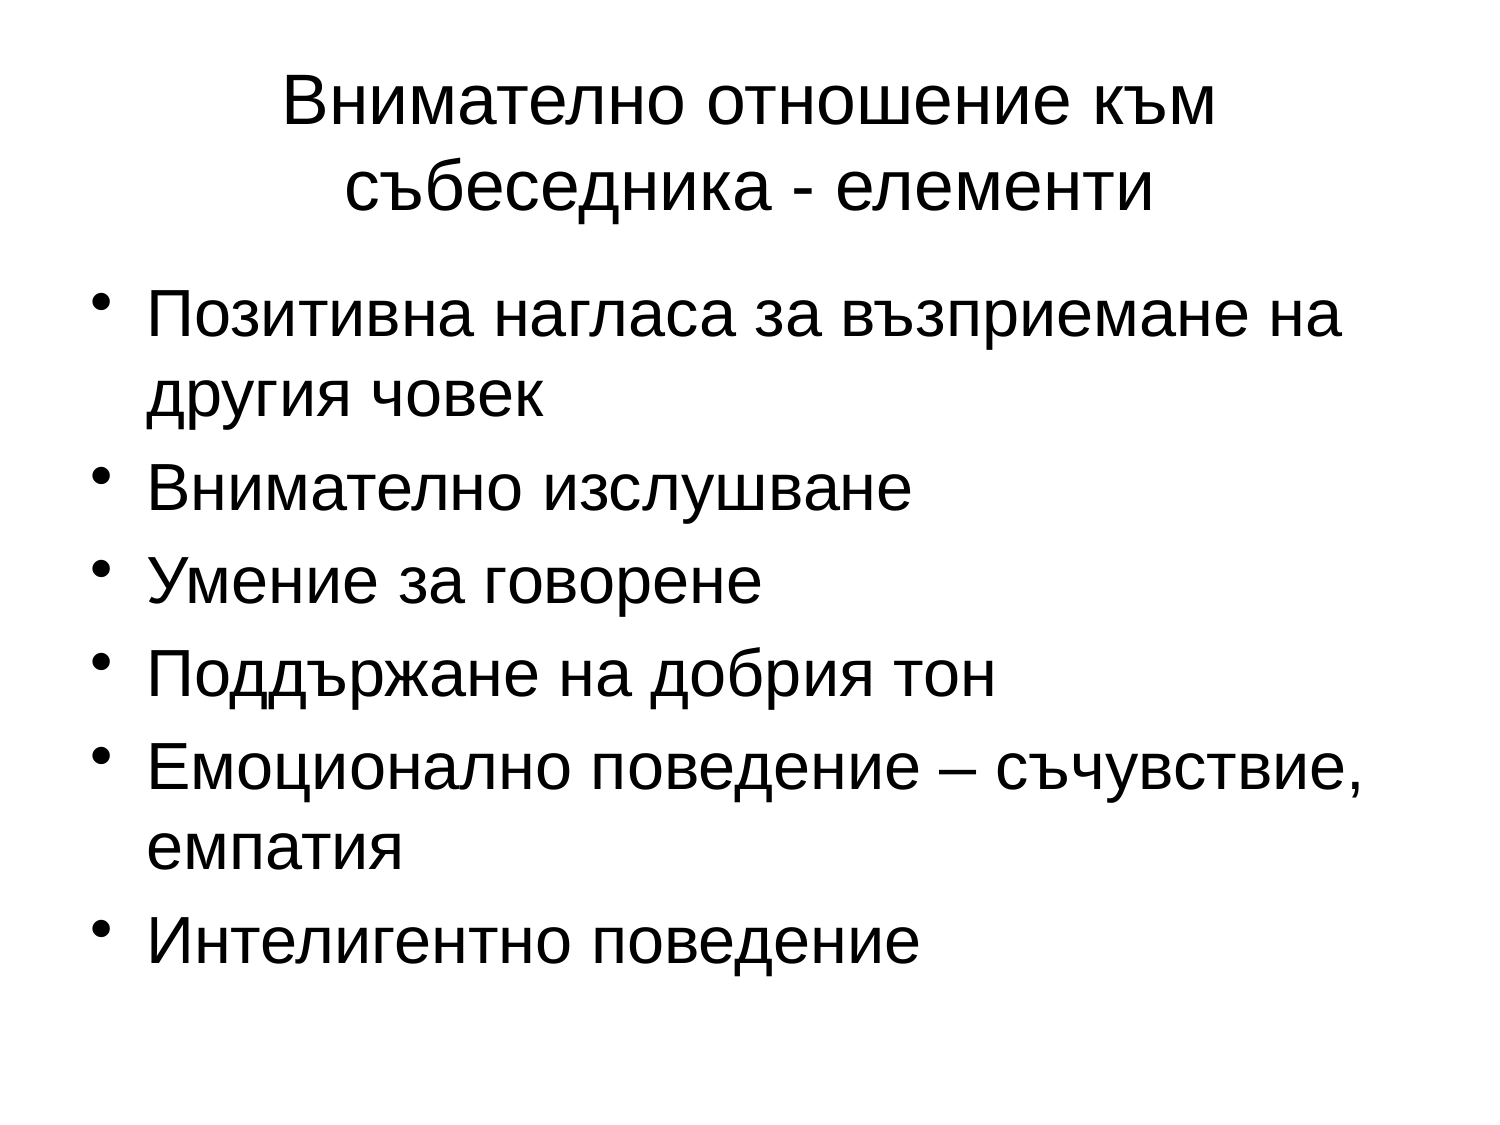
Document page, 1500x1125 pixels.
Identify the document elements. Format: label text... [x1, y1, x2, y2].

list Позитивна нагласа за възприемане на другия човек Внимателно изслушване Умение за говорене Поддържане на добрия тон Емоционално поведение – съчувствие, емпатия Интелигентно поведение [75, 262, 1425, 1005]
title Внимателно отношение към събеседника - елементи [75, 45, 1425, 233]
